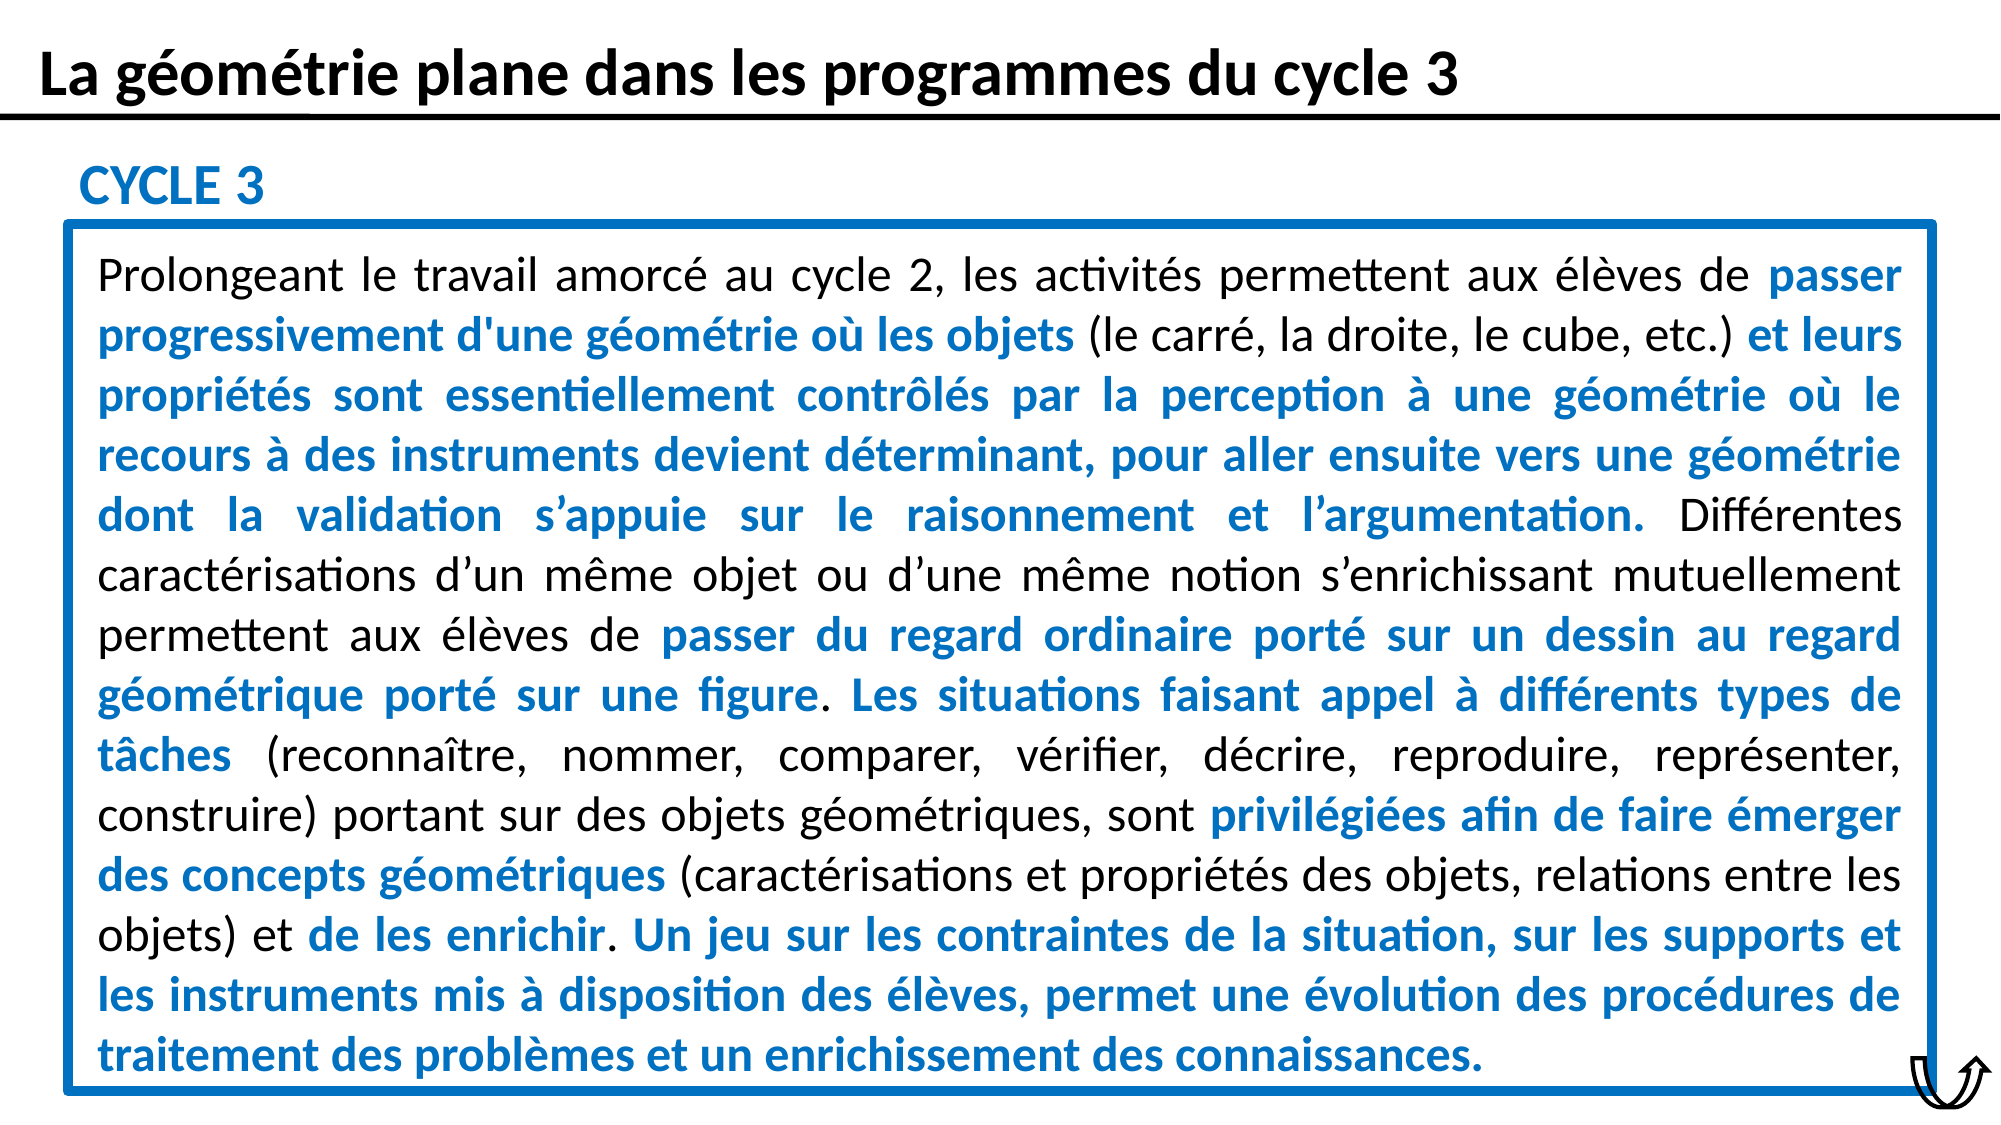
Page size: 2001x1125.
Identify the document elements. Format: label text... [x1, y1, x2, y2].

text_box CYCLE 3 [64, 139, 545, 224]
text_box La géométrie plane dans les programmes du cycle 3 [24, 20, 1971, 116]
text_box Prolongeant le travail amorcé au cycle 2, les activités permettent aux élèves de passer progressivement d'une géométrie où les objets (le carré, la droite, le cube, etc.) et leurs propriétés sont essentiellement contrôlés par la perception à une géométrie où le recours à des instruments devient déterminant, pour aller ensuite vers une géométrie dont la validation s’appuie sur le raisonnement et l’argumentation. Différentes caractérisations d’un même objet ou d’une même notion s’enrichissant mutuellement permettent aux élèves de passer du regard ordinaire porté sur un dessin au regard géométrique porté sur une figure. Les situations faisant appel à différents types de tâches (reconnaître, nommer, comparer, vérifier, décrire, reproduire, représenter, construire) portant sur des objets géométriques, sont privilégiées afin de faire émerger des concepts géométriques (caractérisations et propriétés des objets, relations entre les objets) et de les enrichir. Un jeu sur les contraintes de la situation, sur les supports et les instruments mis à disposition des élèves, permet une évolution des procédures de traitement des problèmes et un enrichissement des connaissances. [67, 224, 1933, 1091]
text_box [1910, 1055, 1993, 1110]
